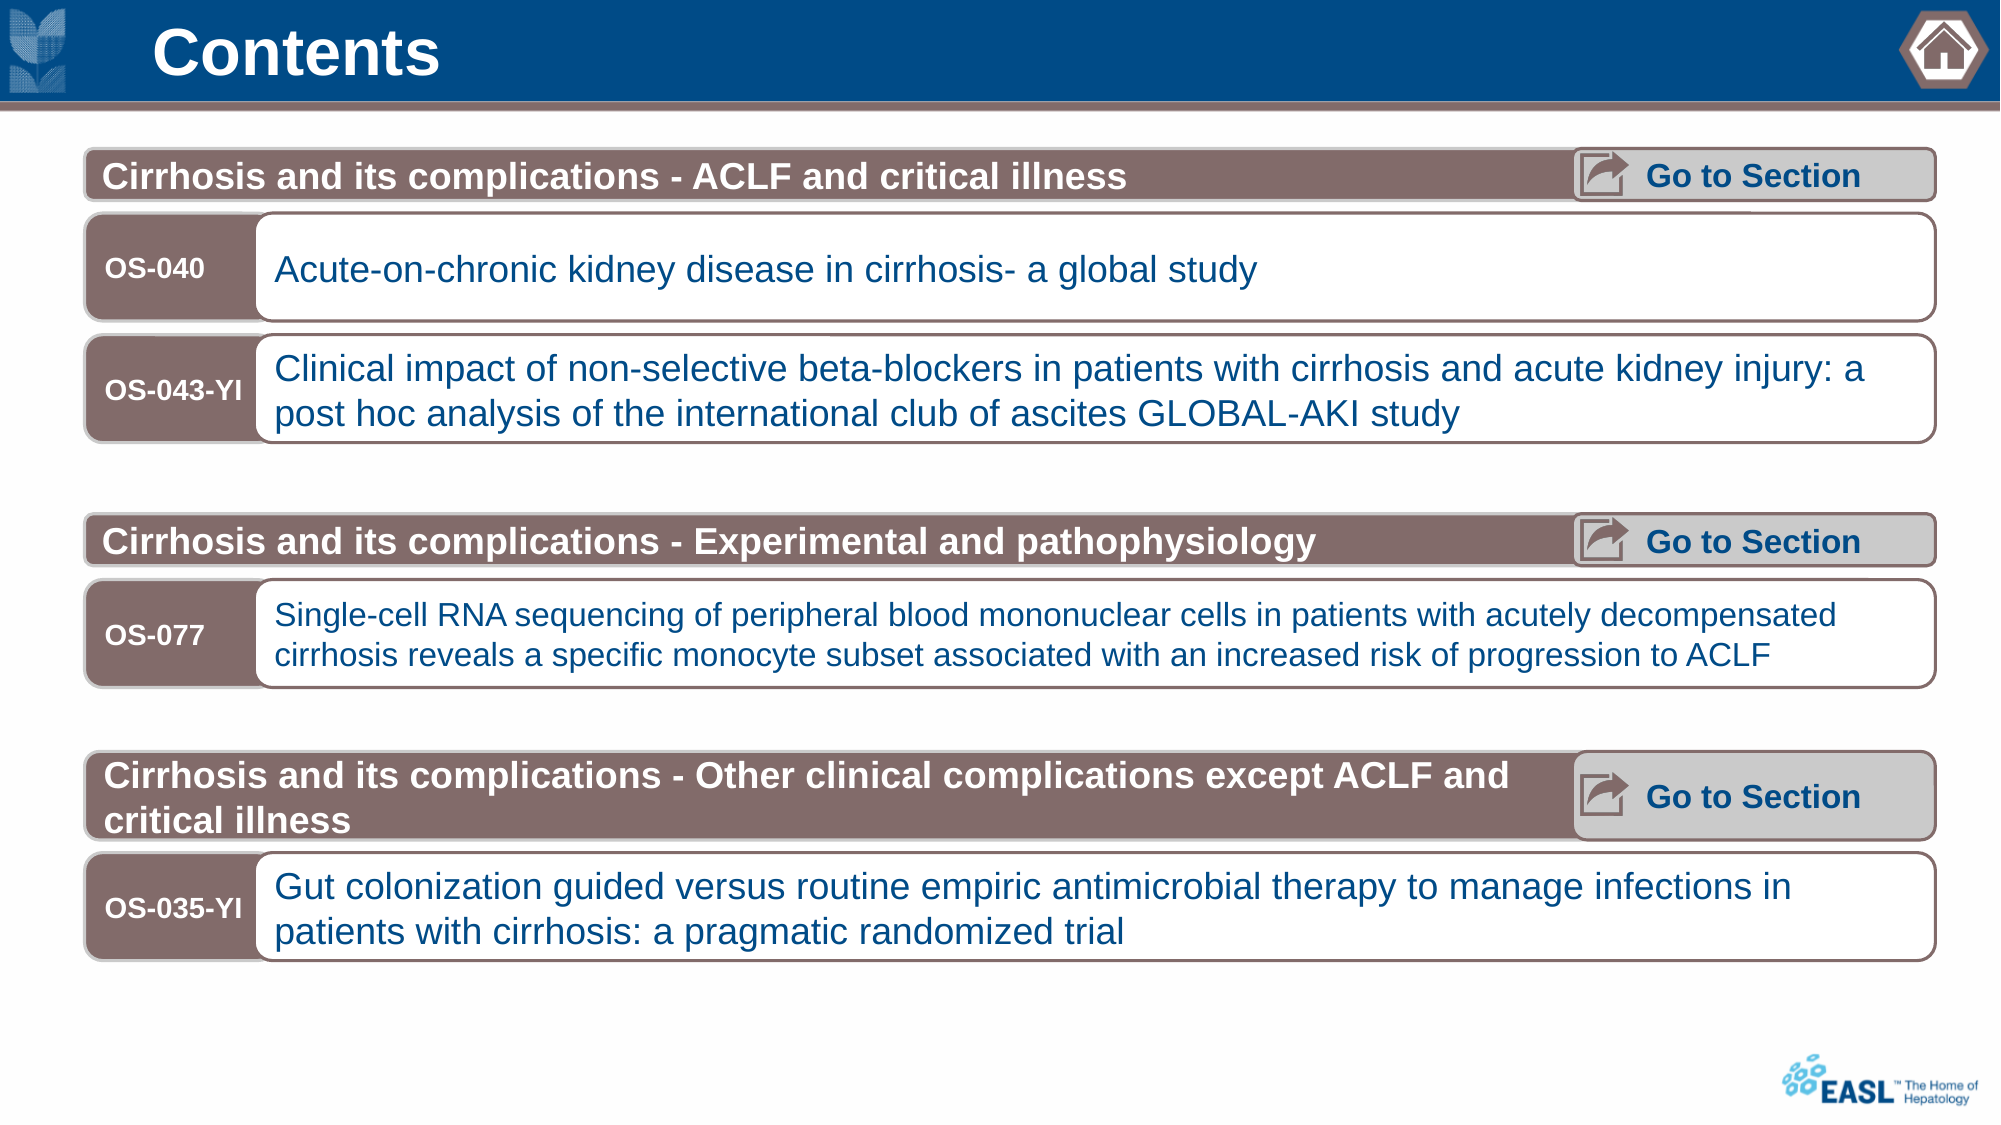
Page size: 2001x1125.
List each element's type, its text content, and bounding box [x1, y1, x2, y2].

text_box OS-035-YI [82, 851, 265, 963]
text_box Go to Section [1570, 513, 1577, 567]
title Contents [137, 0, 1863, 123]
text_box Clinical impact of non-selective beta-blockers in patients with cirrhosis and acute kidney injury: a post hoc analysis of the international club of ascites GLOBAL-AKI study [252, 333, 1937, 445]
text_box Single-cell RNA sequencing of peripheral blood mononuclear cells in patients with acutely decompensated cirrhosis reveals a specific monocyte subset associated with an increased risk of progression to ACLF [252, 577, 1937, 690]
text_box OS-040 [82, 211, 265, 323]
picture [0, 0, 2000, 1125]
text_box OS-077 [82, 577, 264, 690]
text_box Gut colonization guided versus routine empiric antimicrobial therapy to manage infections in patients with cirrhosis: a pragmatic randomized trial [252, 851, 1937, 963]
text_box Cirrhosis and its complications - Other clinical complications except ACLF and critical illness [83, 749, 1583, 842]
text_box Go to Section [1579, 512, 1937, 568]
text_box Acute-on-chronic kidney disease in cirrhosis- a global study [252, 211, 1937, 323]
text_box Go to Section [1570, 749, 1937, 842]
text_box Cirrhosis and its complications - Experimental and pathophysiology [82, 512, 1579, 568]
text_box OS-043-YI [82, 333, 265, 445]
text_box Cirrhosis and its complications - ACLF and critical illness [82, 146, 1580, 203]
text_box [1571, 146, 1936, 202]
